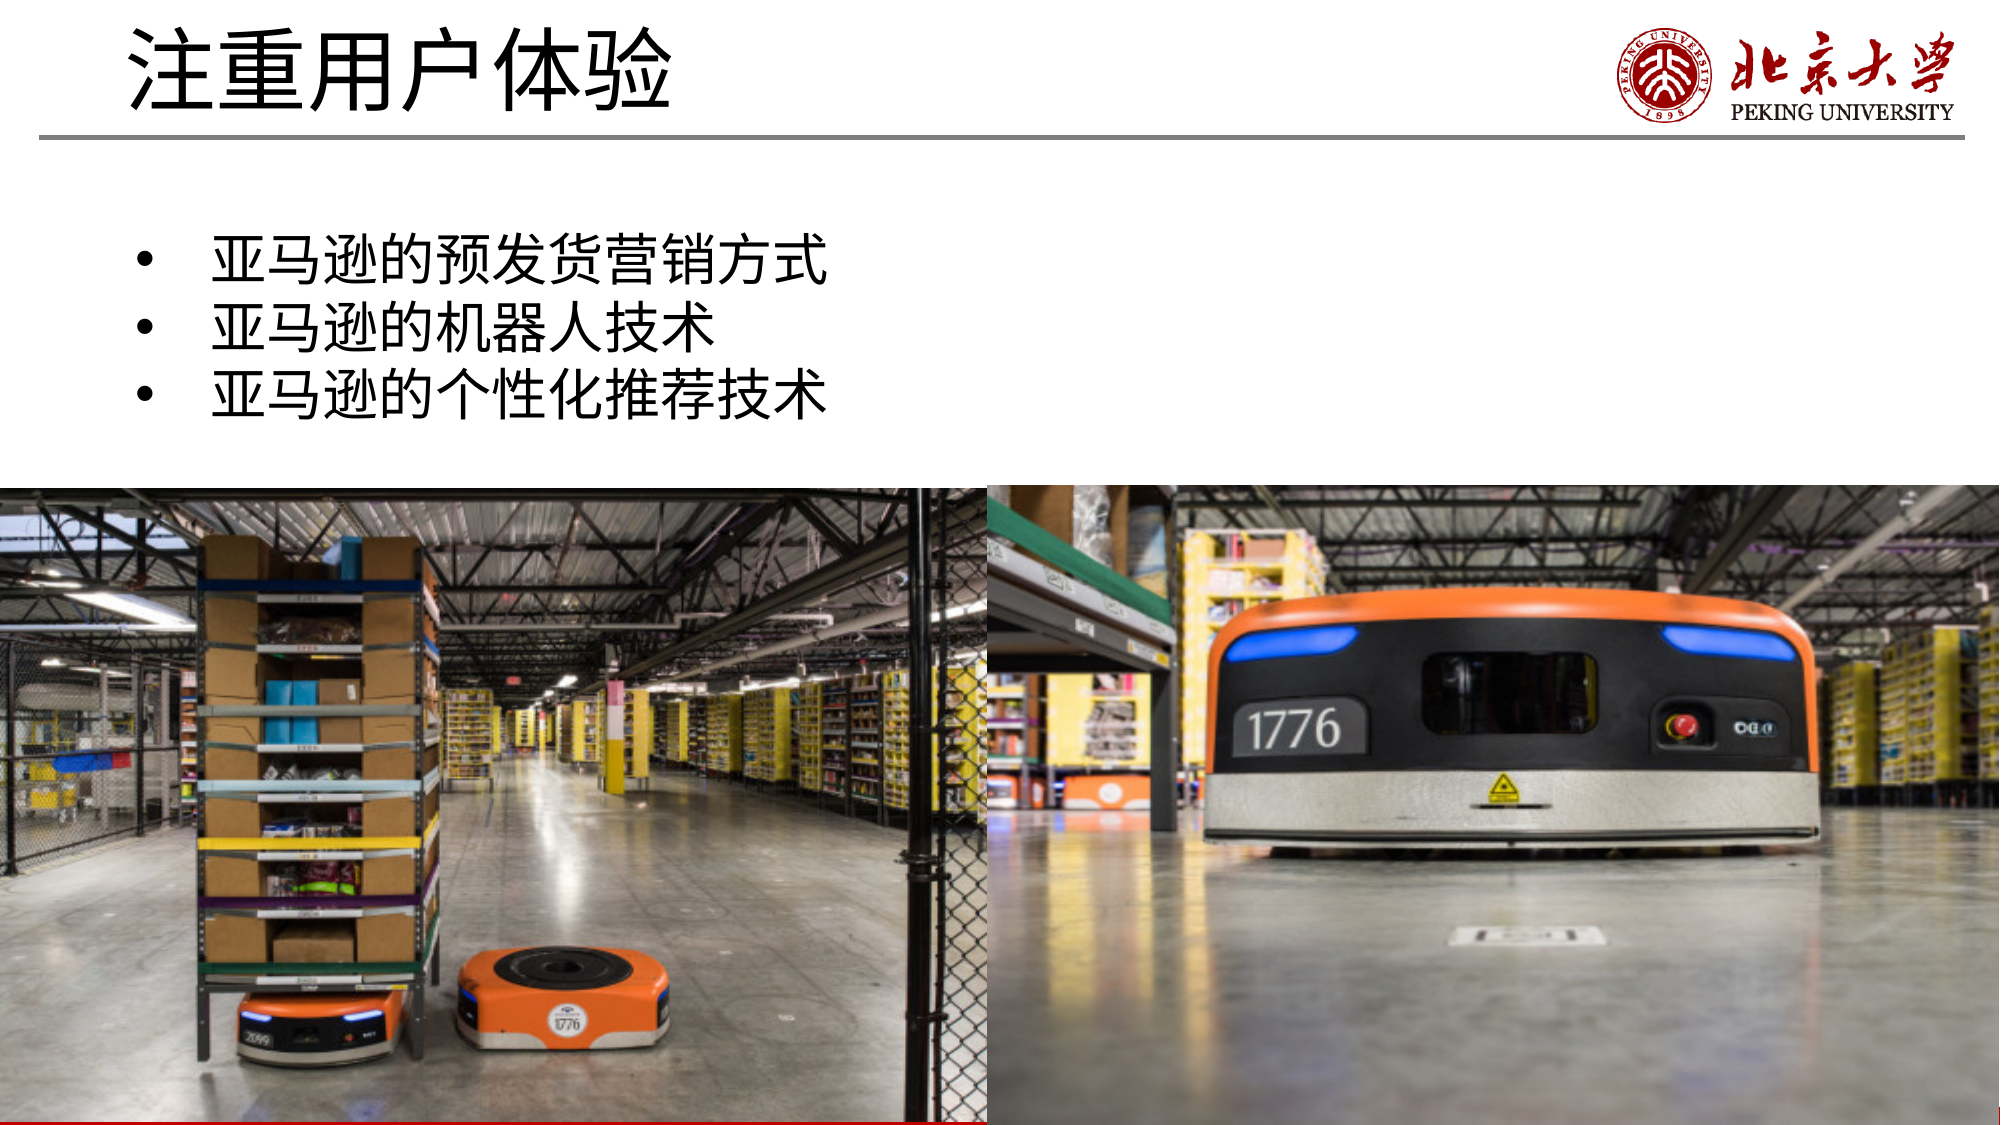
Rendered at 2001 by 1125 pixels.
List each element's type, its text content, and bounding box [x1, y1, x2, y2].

text_box 亚马逊的预发货营销方式 亚马逊的机器人技术 亚马逊的个性化推荐技术 [118, 281, 1919, 371]
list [0, 488, 987, 1122]
picture [987, 485, 1999, 1125]
title 注重用户体验 [109, 0, 1835, 150]
picture [1586, 8, 2000, 152]
